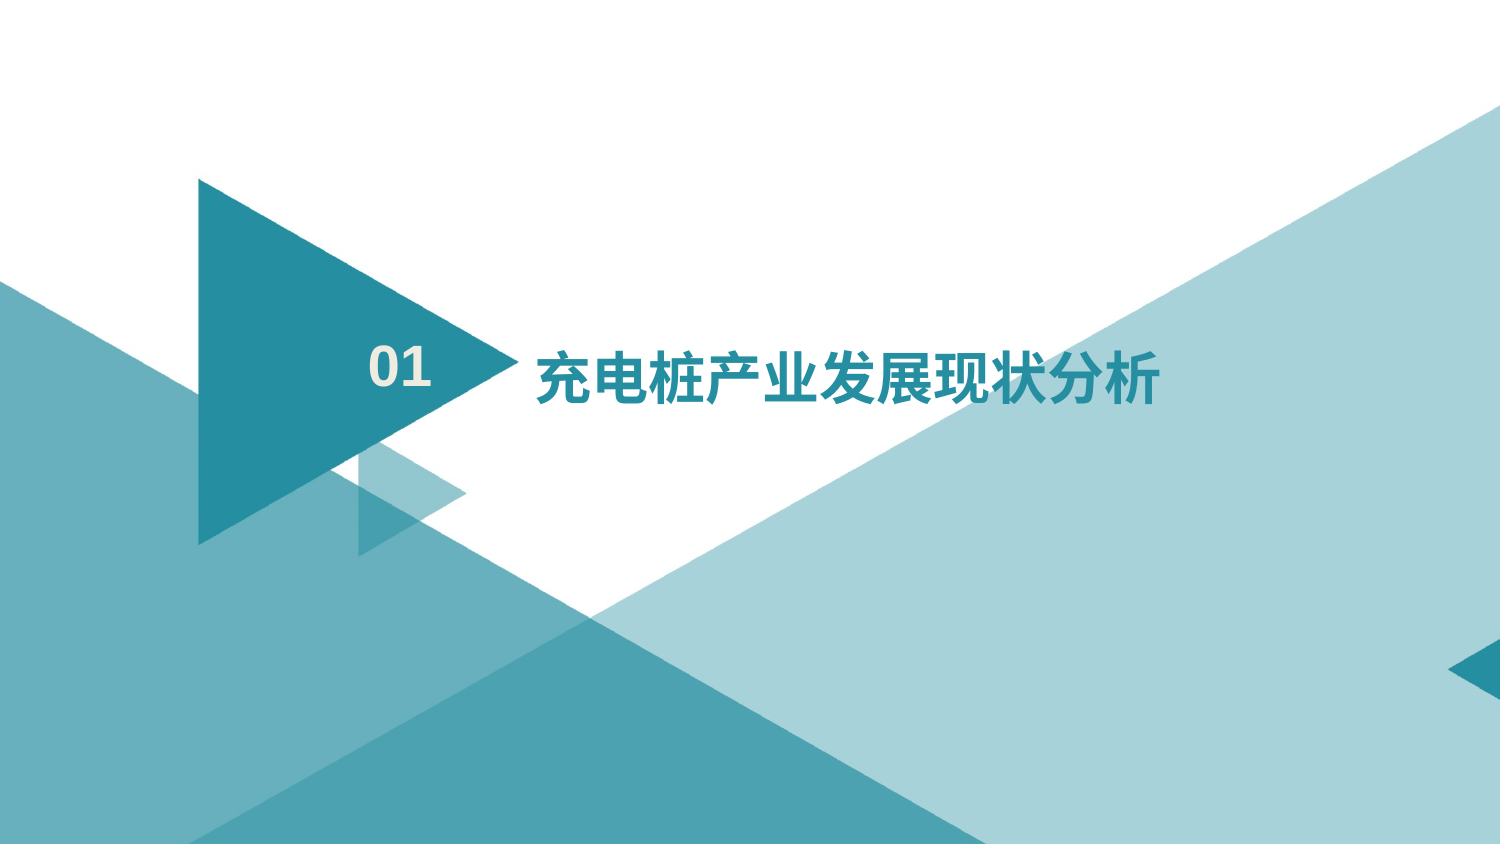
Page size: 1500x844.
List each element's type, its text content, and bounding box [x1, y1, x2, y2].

picture [0, 0, 1500, 844]
list 01 [300, 286, 500, 439]
title 充电桩产业发展现状分析 [519, 300, 1471, 419]
